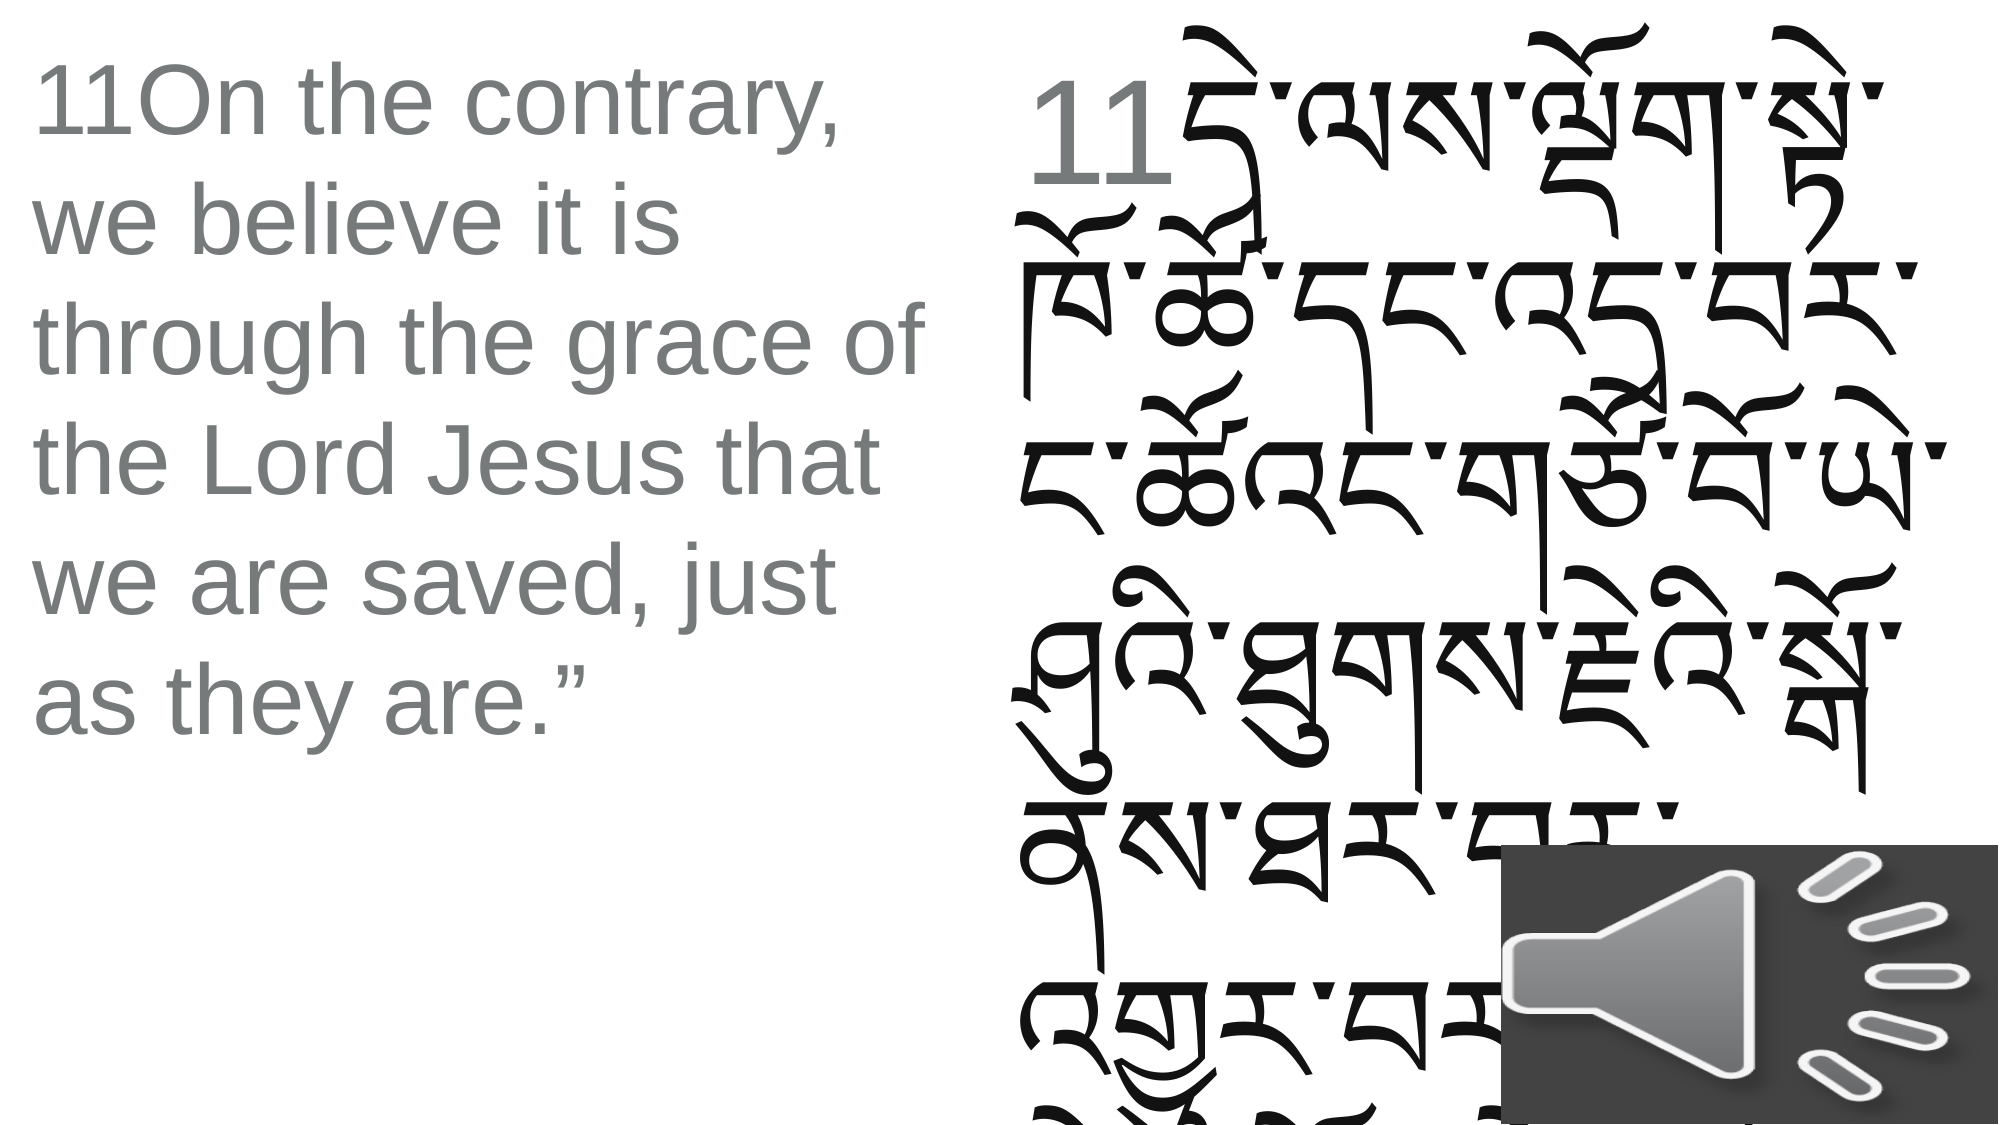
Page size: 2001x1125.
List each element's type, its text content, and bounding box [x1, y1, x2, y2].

text_box 11On the contrary, we believe it is through the grace of the Lord Jesus that we are saved, just as they are.” [18, 27, 973, 1104]
text_box 11དེ་ལས་ལྡོག་སྟེ་ཁོ་ཚོ་དང་འདྲ་བར་ང་ཚོའང་གཙོ་བོ་ཡེ་ཤུའི་ཐུགས་རྗེའི་སྒོ་ནས་ཐར་བར་འགྱུར་བར་ཡིད་ཆེས་སོ་”ཞེས་གསུངས། [999, 27, 2000, 1104]
picture [1500, 843, 2000, 1125]
